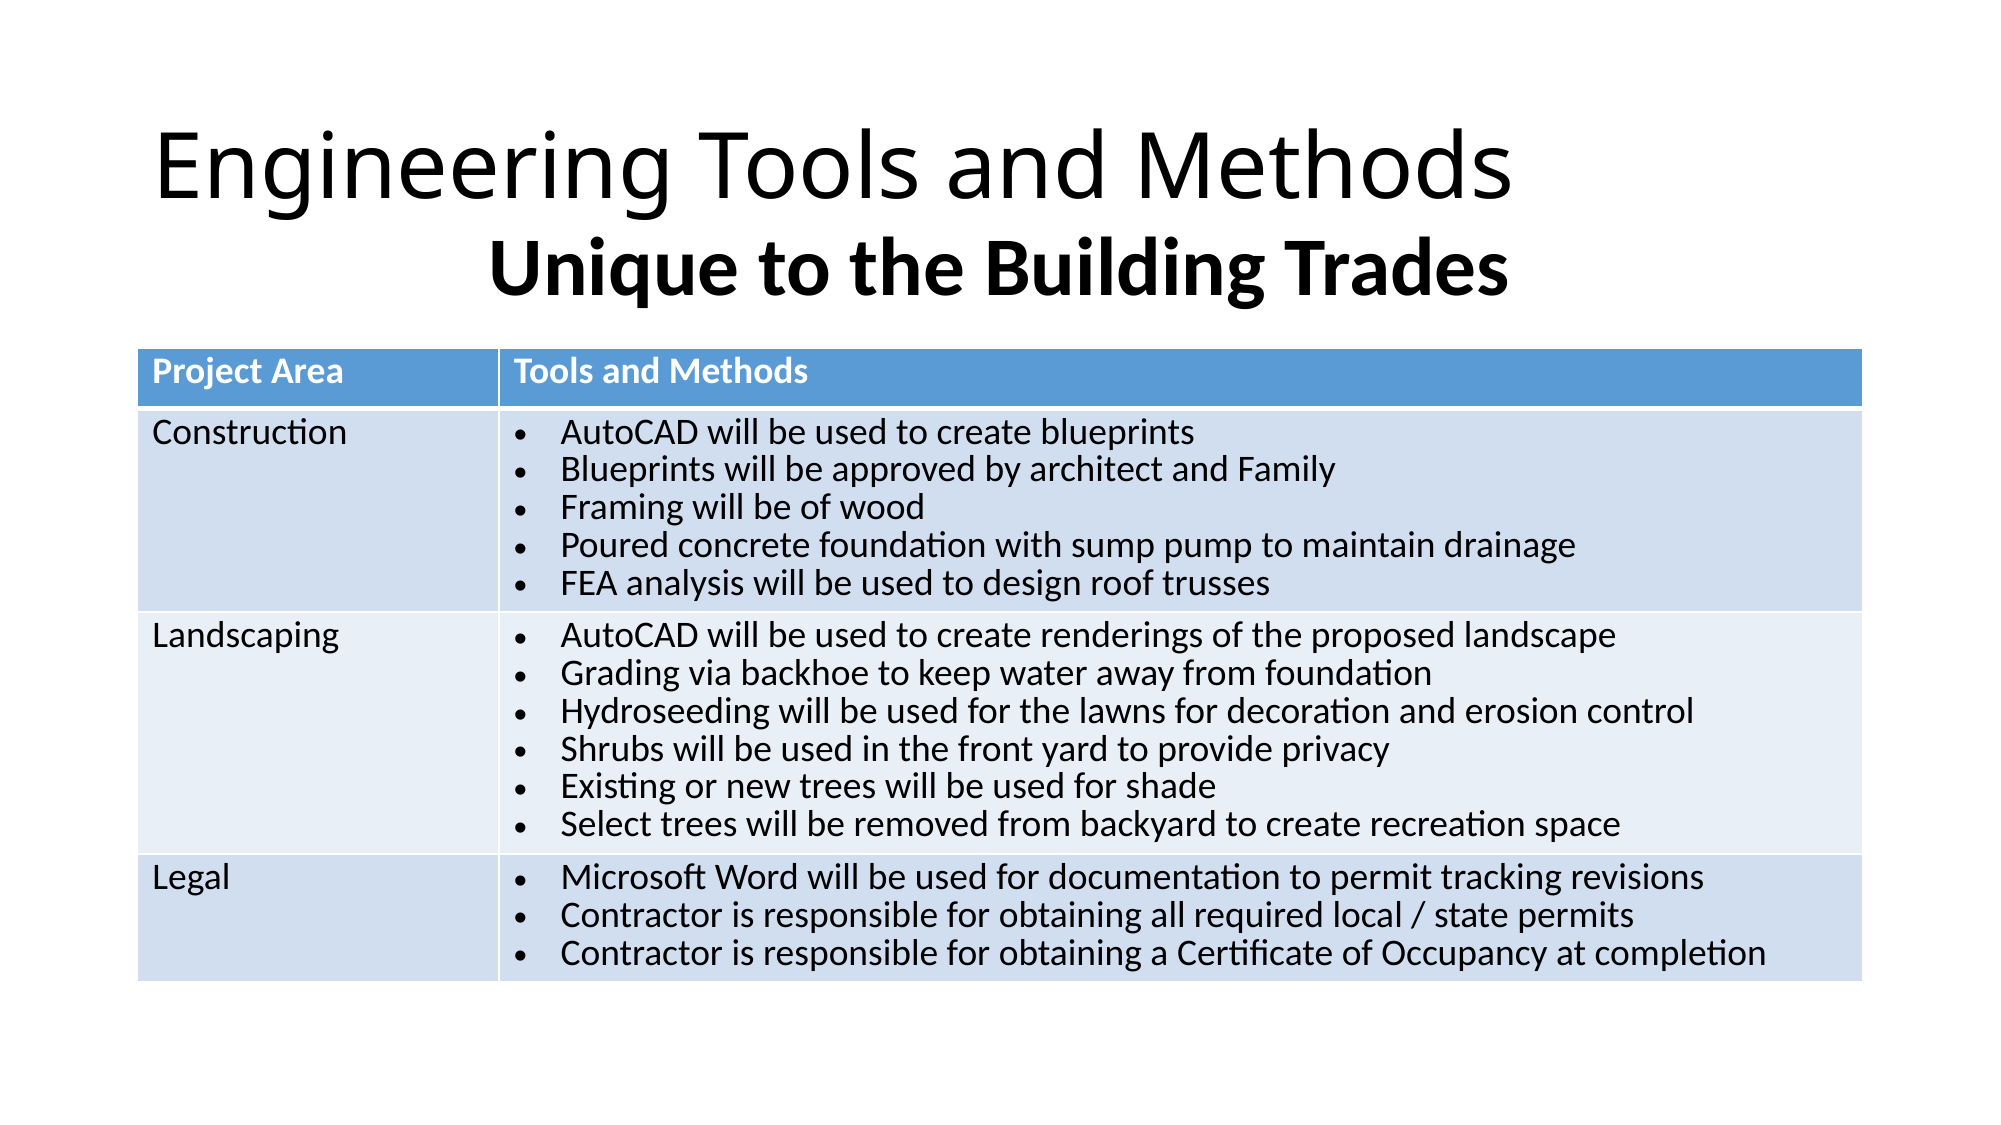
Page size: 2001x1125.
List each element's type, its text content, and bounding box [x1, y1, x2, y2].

table_header Project Area [138, 349, 498, 406]
table_cell Landscaping [138, 613, 498, 853]
table_cell Construction [138, 411, 498, 611]
table_cell AutoCAD will be used to create blueprints Blueprints will be approved by architect and Family Framing will be of wood Poured concrete foundation with sump pump to maintain drainage FEA analysis will be used to design roof trusses [500, 411, 1862, 611]
table_cell Microsoft Word will be used for documentation to permit tracking revisions Contractor is responsible for obtaining all required local / state permits Contractor is responsible for obtaining a Certificate of Occupancy at completion [500, 855, 1862, 981]
text_box Unique to the Building Trades [474, 205, 1526, 320]
table_cell Legal [138, 855, 498, 981]
title Engineering Tools and Methods [137, 59, 1863, 278]
table_header Tools and Methods [500, 349, 1862, 406]
table_cell AutoCAD will be used to create renderings of the proposed landscape Grading via backhoe to keep water away from foundation Hydroseeding will be used for the lawns for decoration and erosion control Shrubs will be used in the front yard to provide privacy Existing or new trees will be used for shade Select trees will be removed from backyard to create recreation space [500, 613, 1862, 853]
